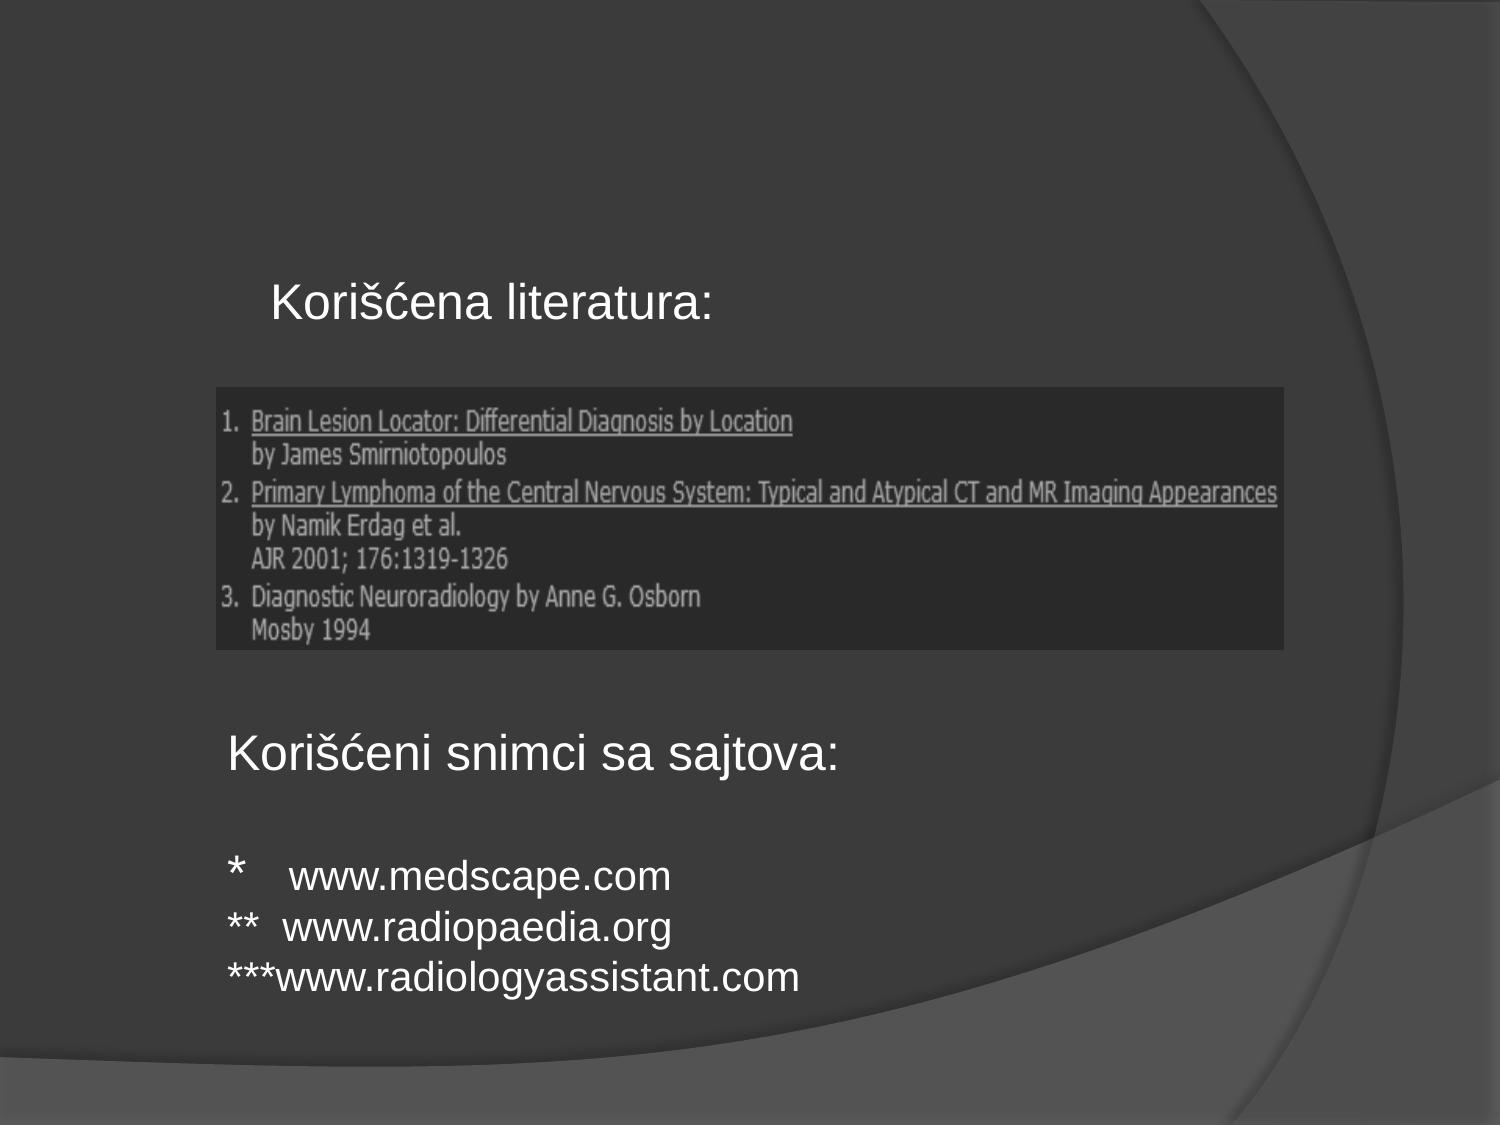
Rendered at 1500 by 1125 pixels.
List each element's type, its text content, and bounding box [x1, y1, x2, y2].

picture [216, 387, 1284, 650]
text_box Korišćena literatura: [227, 262, 730, 338]
text_box Korišćeni snimci sa sajtova: * www.medscape.com ** www.radiopaedia.org ***www.radiologyassistant.com [212, 712, 914, 1058]
